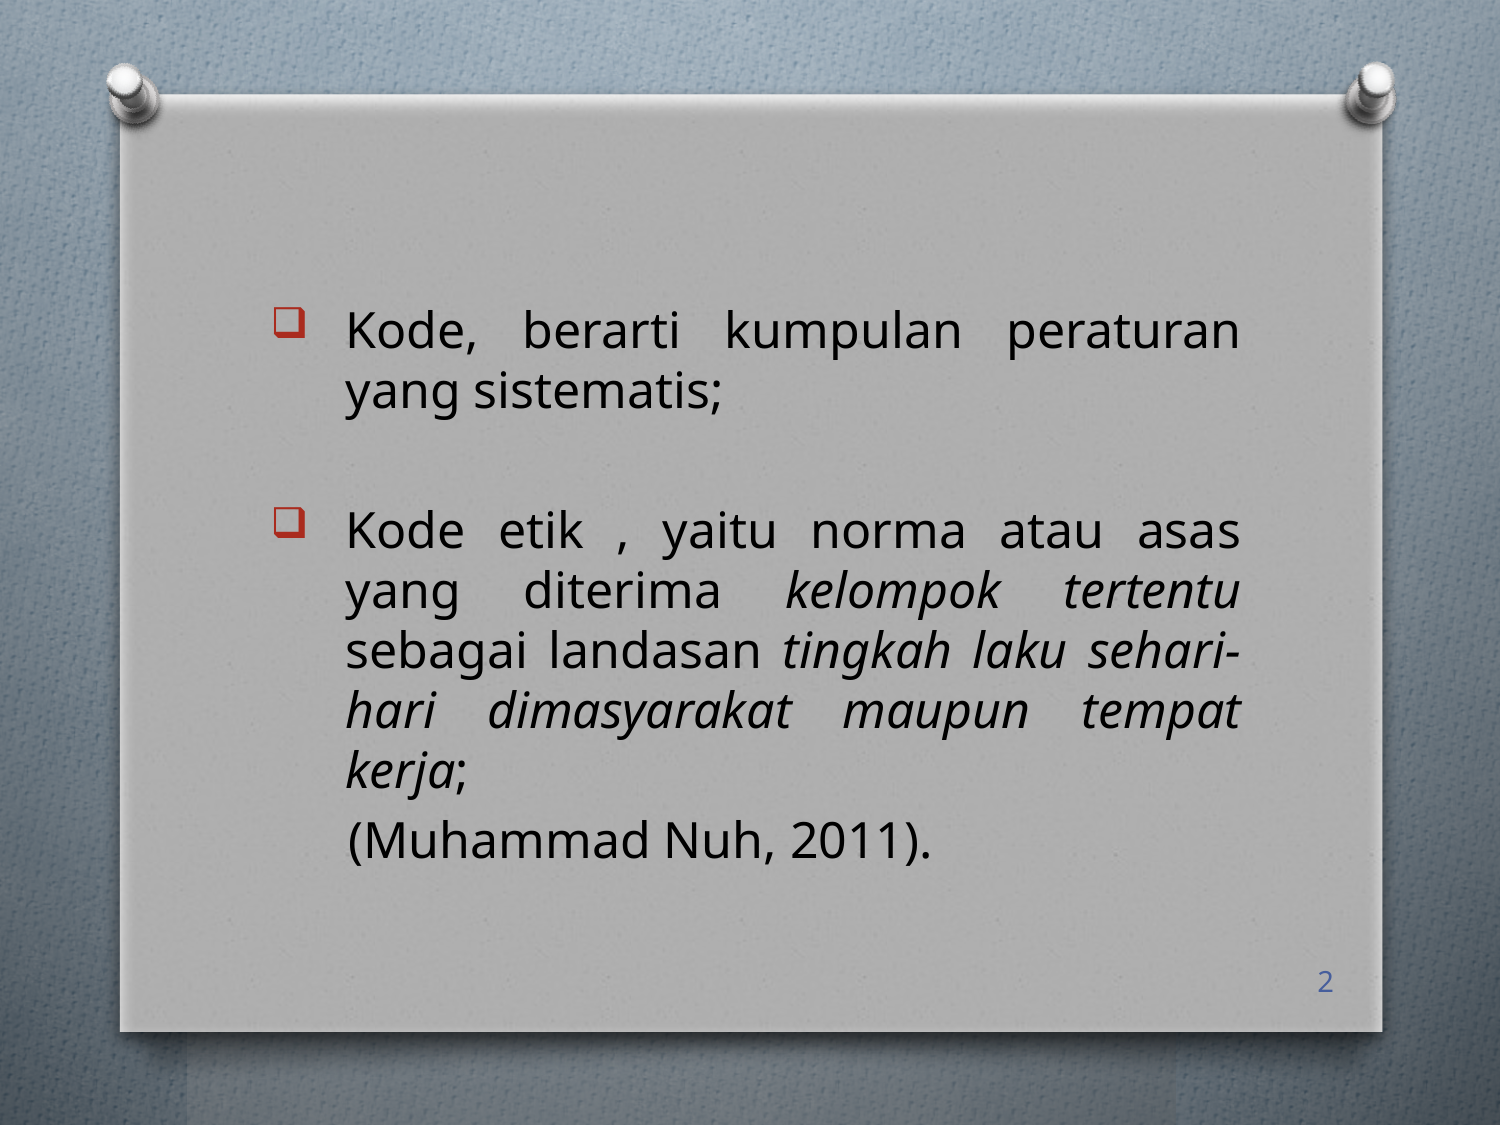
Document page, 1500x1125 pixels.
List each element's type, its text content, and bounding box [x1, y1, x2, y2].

picture [1317, 35, 1439, 156]
picture [75, 29, 198, 153]
list Kode, berarti kumpulan peraturan yang sistematis; Kode etik , yaitu norma atau asas yang diterima kelompok tertentu sebagai landasan tingkah laku sehari-hari dimasyarakat maupun tempat kerja; (Muhammad Nuh, 2011). [240, 290, 1257, 939]
slide_number 2 [1258, 952, 1350, 1013]
